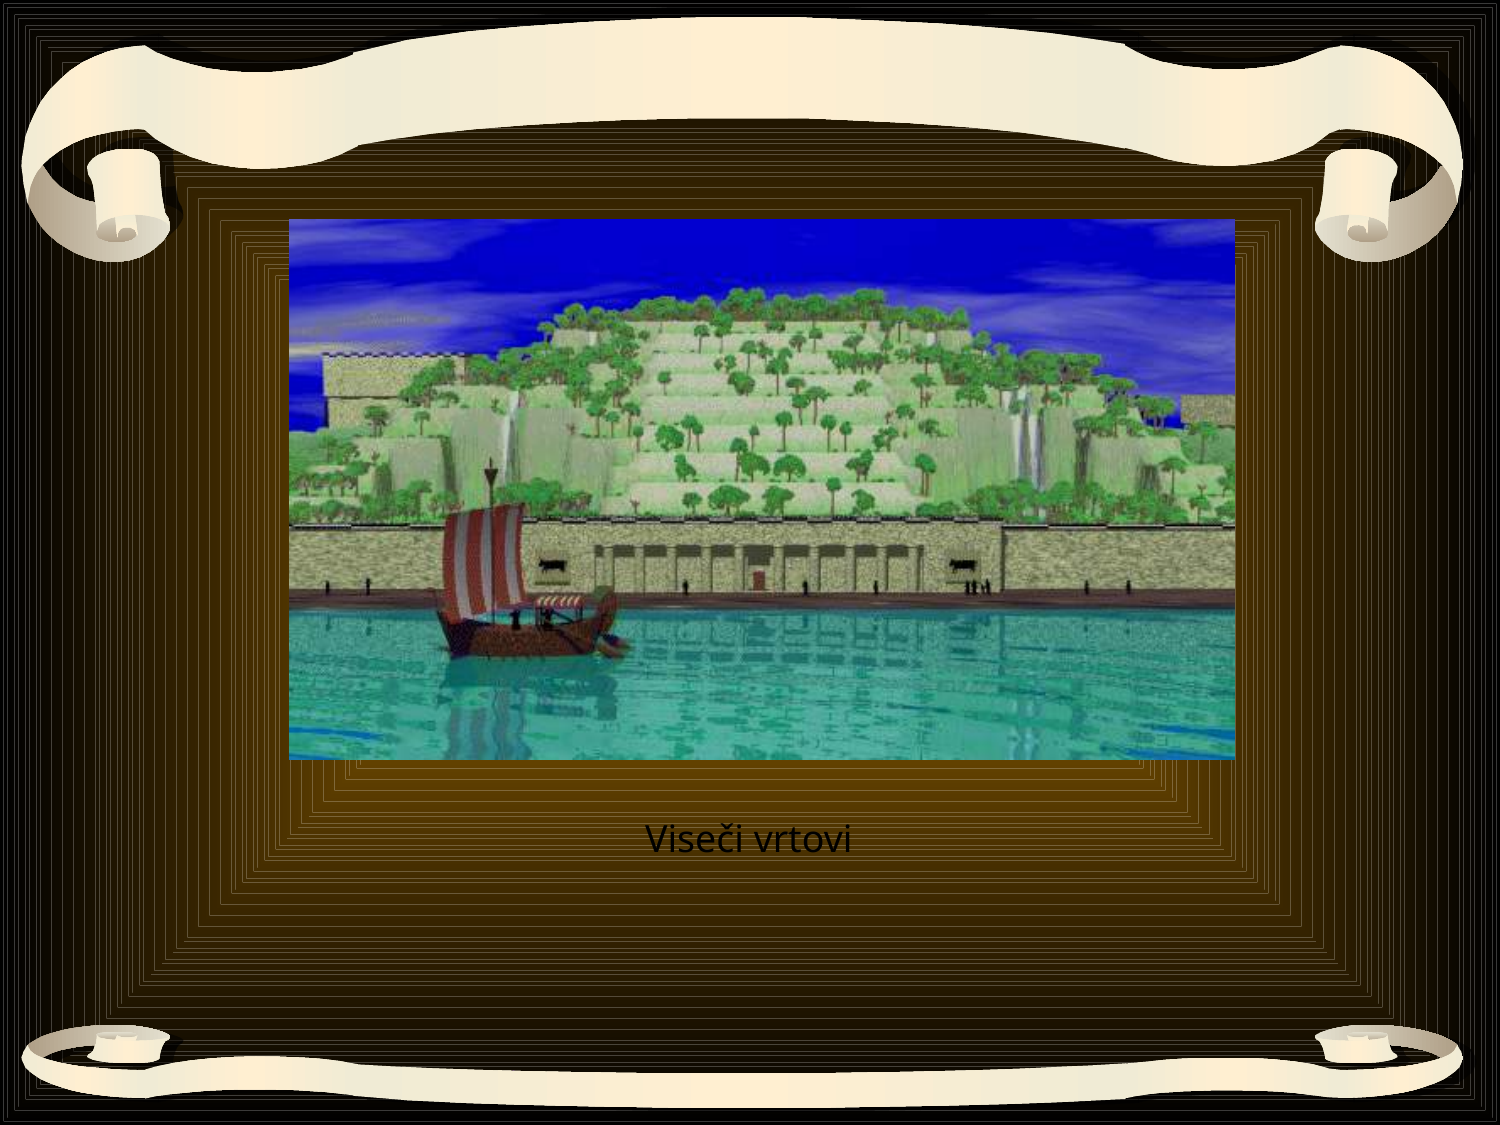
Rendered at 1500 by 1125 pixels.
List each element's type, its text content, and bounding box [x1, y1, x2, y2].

picture [289, 219, 1235, 760]
text_box Viseči vrtovi [630, 807, 868, 868]
